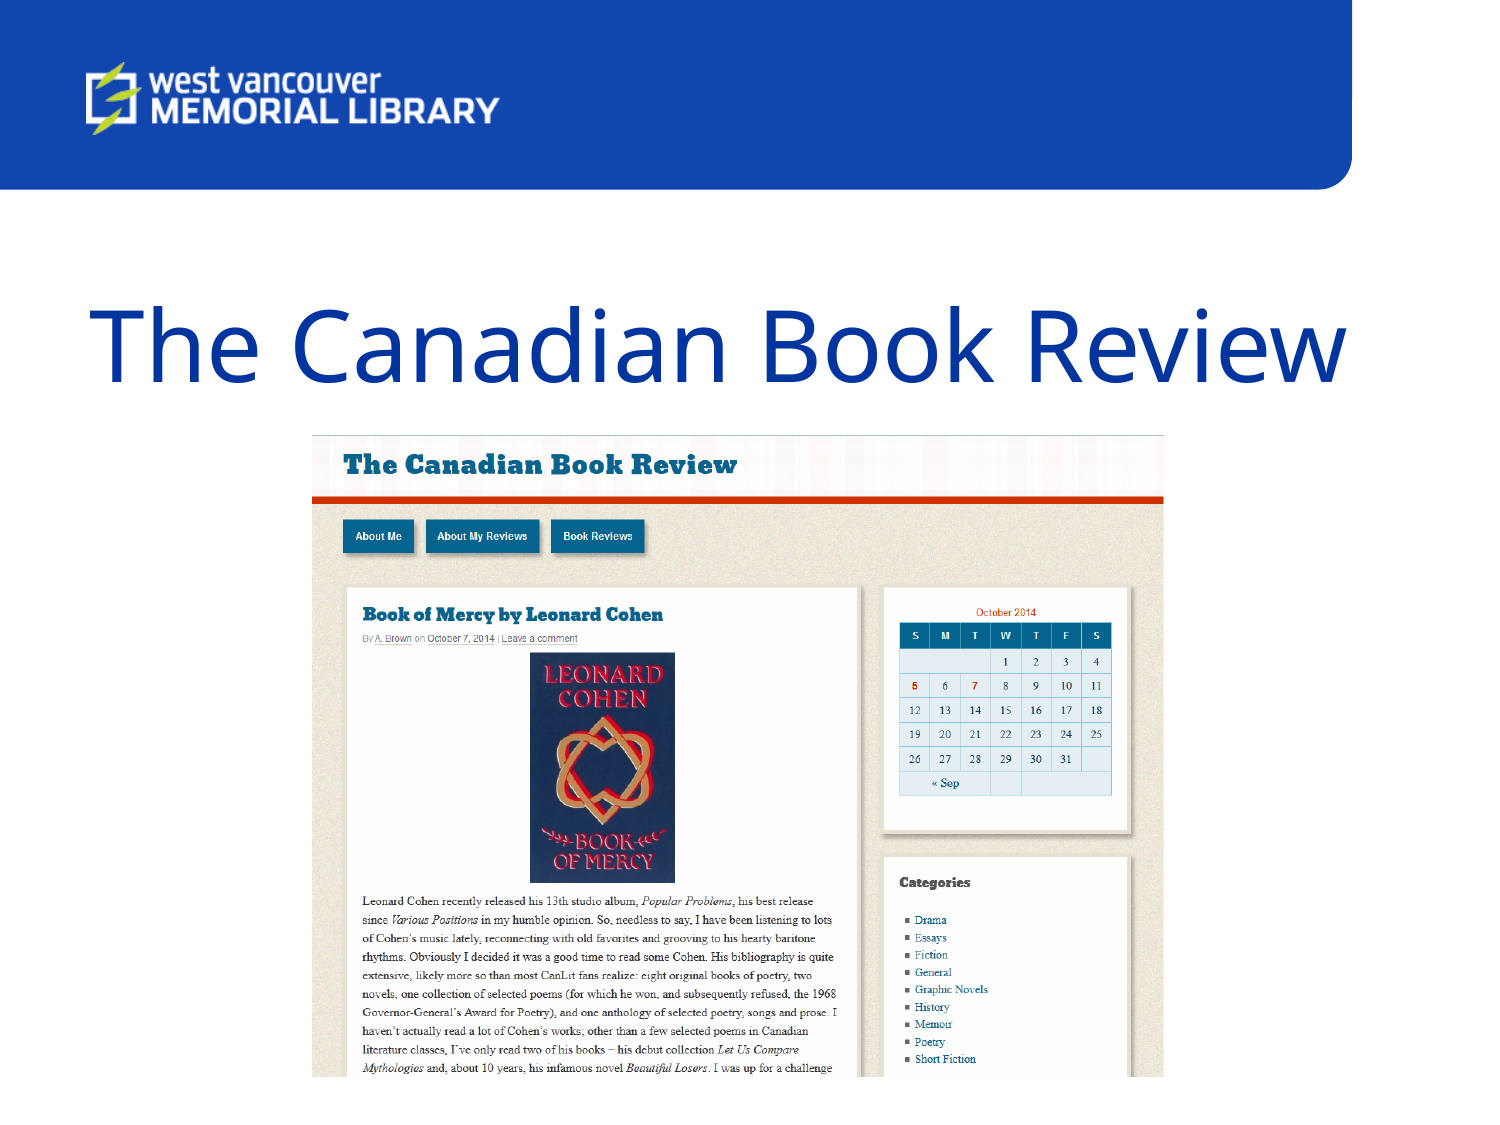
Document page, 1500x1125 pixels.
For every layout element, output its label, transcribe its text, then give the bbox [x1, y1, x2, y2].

picture [86, 62, 500, 135]
picture [312, 435, 1164, 1077]
text_box The Canadian Book Review [74, 275, 1425, 463]
